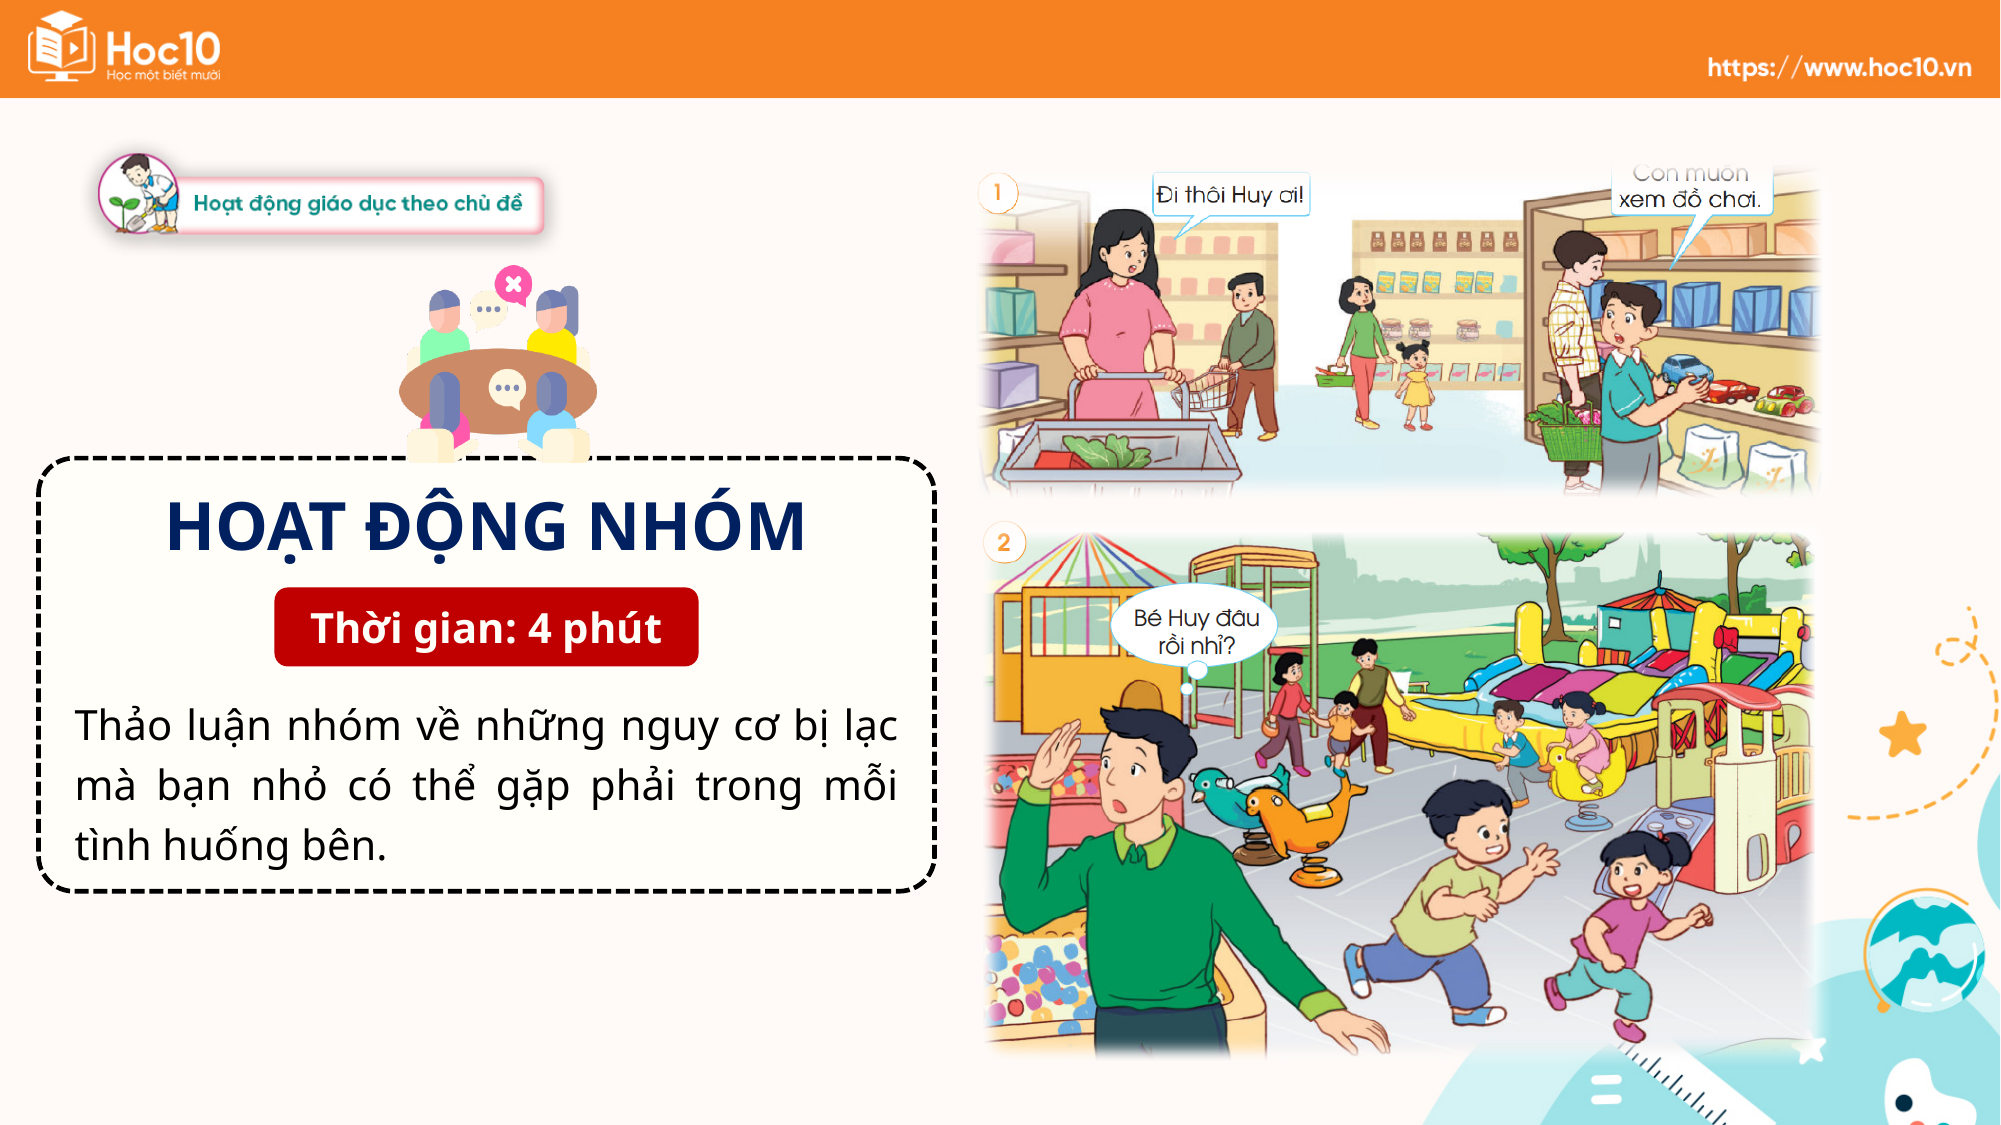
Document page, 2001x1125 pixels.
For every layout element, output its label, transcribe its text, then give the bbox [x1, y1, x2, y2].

text_box Thảo luận nhóm về những nguy cơ bị lạc mà bạn nhỏ có thể gặp phải trong mỗi tình huống bên. [59, 681, 914, 877]
text_box Thời gian: 4 phút [274, 587, 699, 667]
text_box [43, 458, 930, 476]
picture [0, 0, 2001, 1125]
text_box [38, 572, 935, 892]
text_box HOẠT ĐỘNG NHÓM [30, 476, 943, 572]
